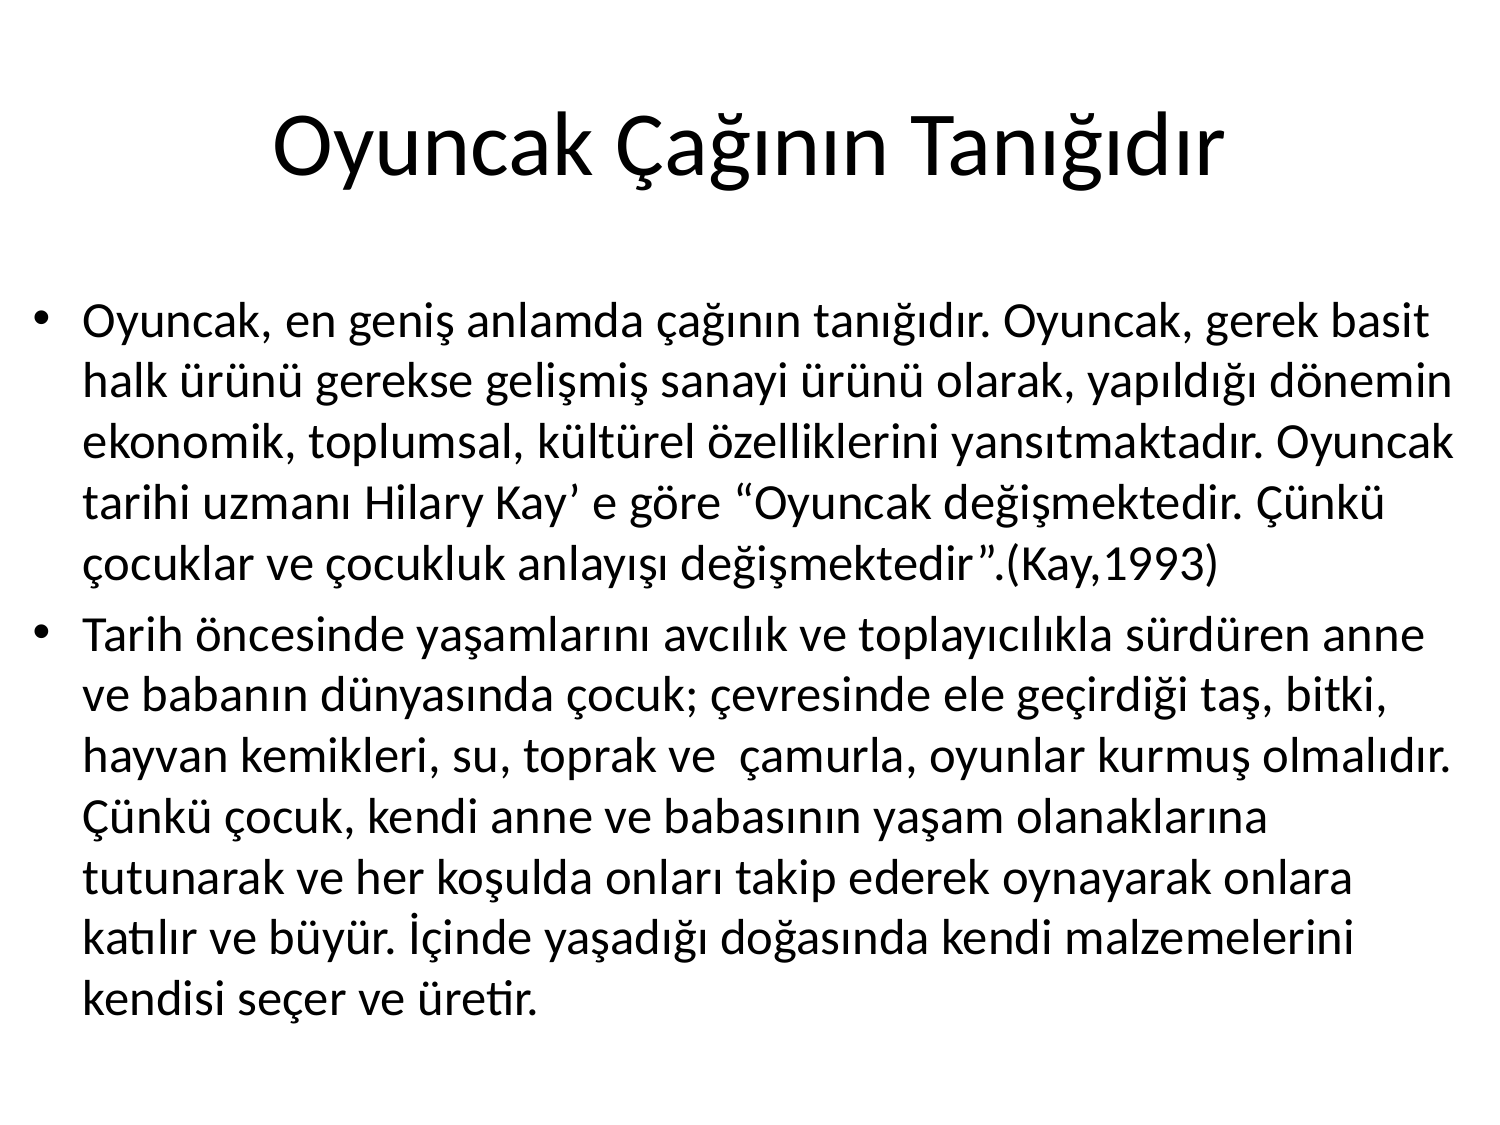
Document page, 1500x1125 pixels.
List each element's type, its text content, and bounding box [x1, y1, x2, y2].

list Oyuncak, en geniş anlamda çağının tanığıdır. Oyuncak, gerek basit halk ürünü gerekse gelişmiş sanayi ürünü olarak, yapıldığı dönemin ekonomik, toplumsal, kültürel özelliklerini yansıtmaktadır. Oyuncak tarihi uzmanı Hilary Kay’ e göre “Oyuncak değişmektedir. Çünkü çocuklar ve çocukluk anlayışı değişmektedir”.(Kay,1993) Tarih öncesinde yaşamlarını avcılık ve toplayıcılıkla sürdüren anne ve babanın dünyasında çocuk; çevresinde ele geçirdiği taş, bitki, hayvan kemikleri, su, toprak ve çamurla, oyunlar kurmuş olmalıdır. Çünkü çocuk, kendi anne ve babasının yaşam olanaklarına tutunarak ve her koşulda onları takip ederek oynayarak onlara katılır ve büyür. İçinde yaşadığı doğasında kendi malzemelerini kendisi seçer ve üretir. [17, 208, 1483, 1083]
title Oyuncak Çağının Tanığıdır [75, 45, 1425, 208]
